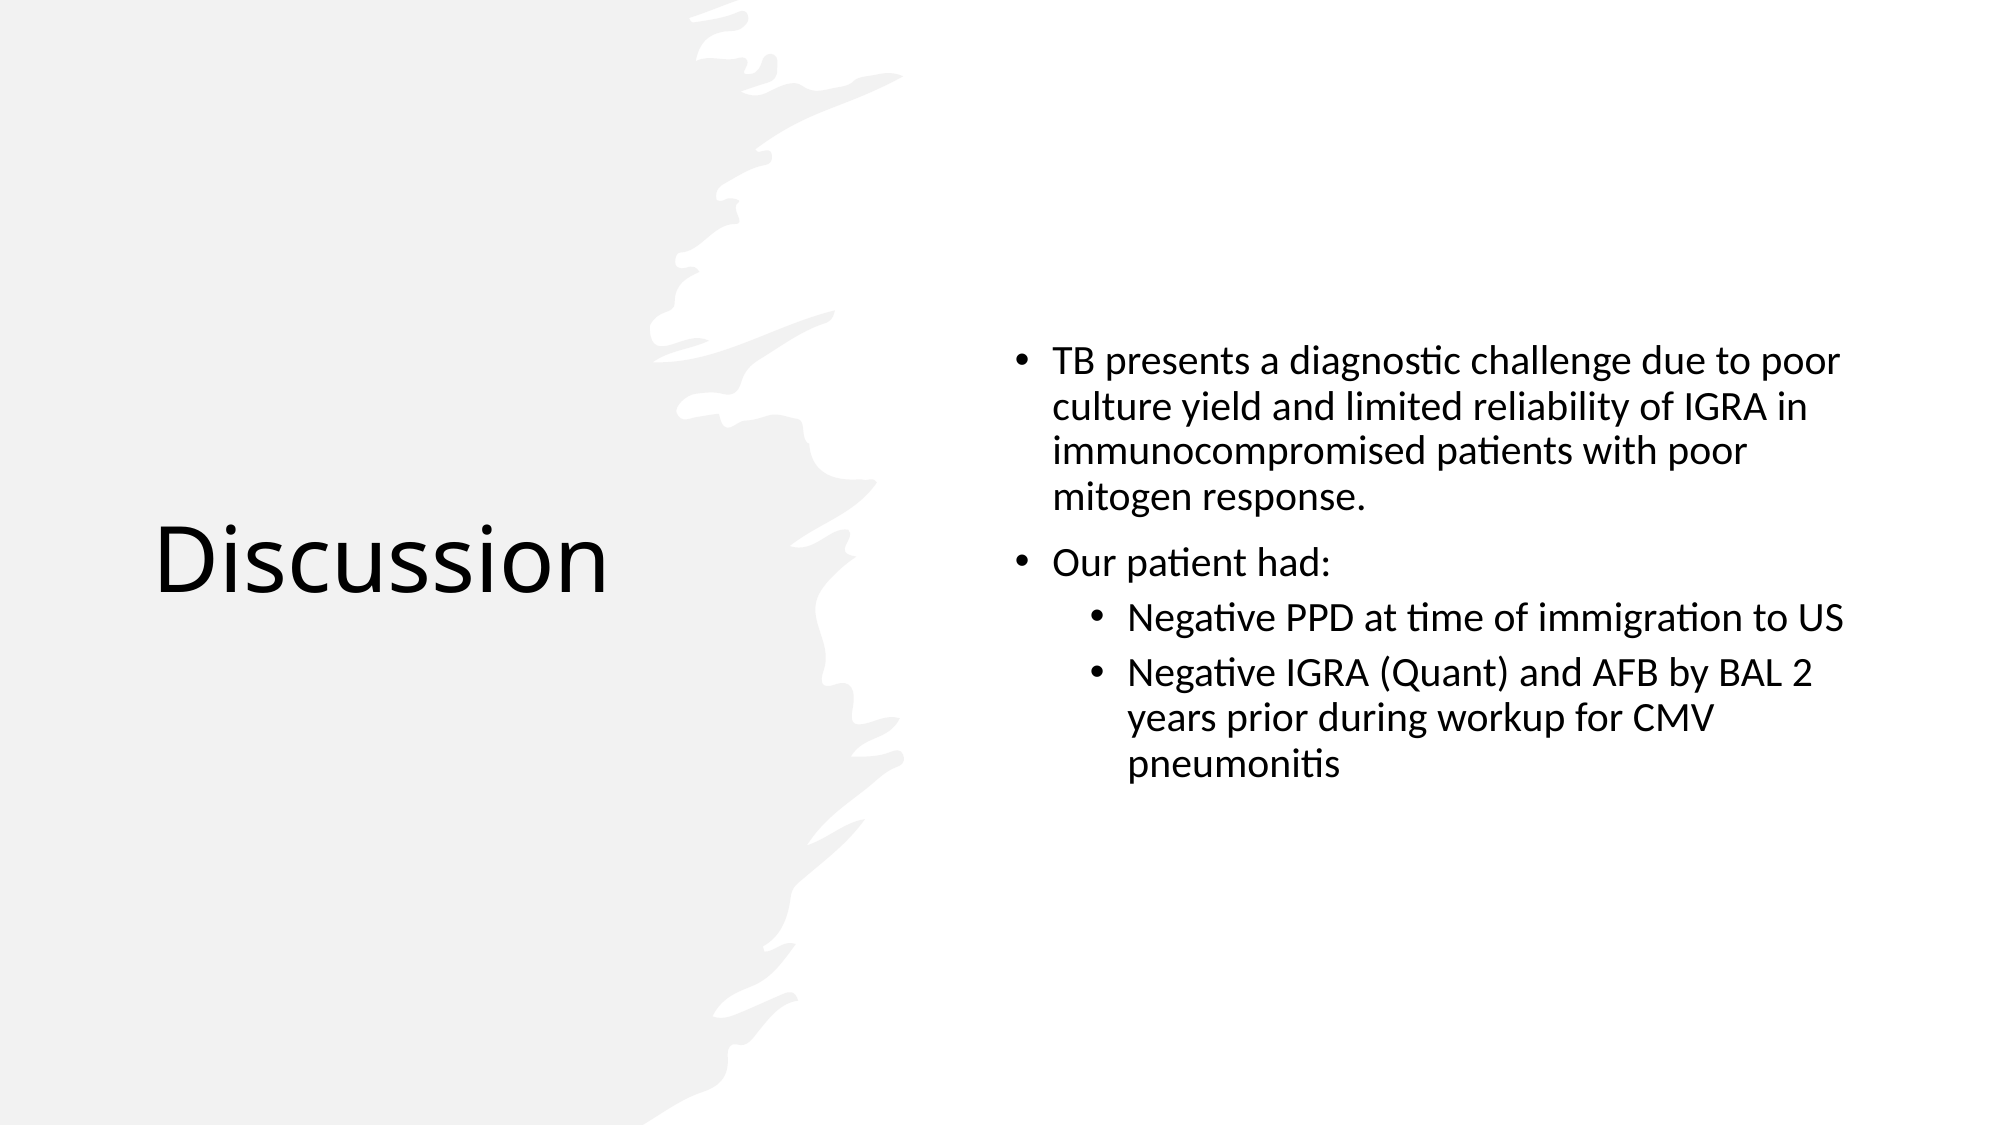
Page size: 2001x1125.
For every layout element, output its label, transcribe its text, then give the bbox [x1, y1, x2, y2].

text_box [0, 0, 904, 1125]
text_box [645, 0, 2000, 1125]
list TB presents a diagnostic challenge due to poor culture yield and limited reliability of IGRA in immunocompromised patients with poor mitogen response. Our patient had: Negative PPD at time of immigration to US Negative IGRA (Quant) and AFB by BAL 2 years prior during workup for CMV pneumonitis [999, 116, 1863, 1008]
title Discussion [137, 116, 800, 1008]
